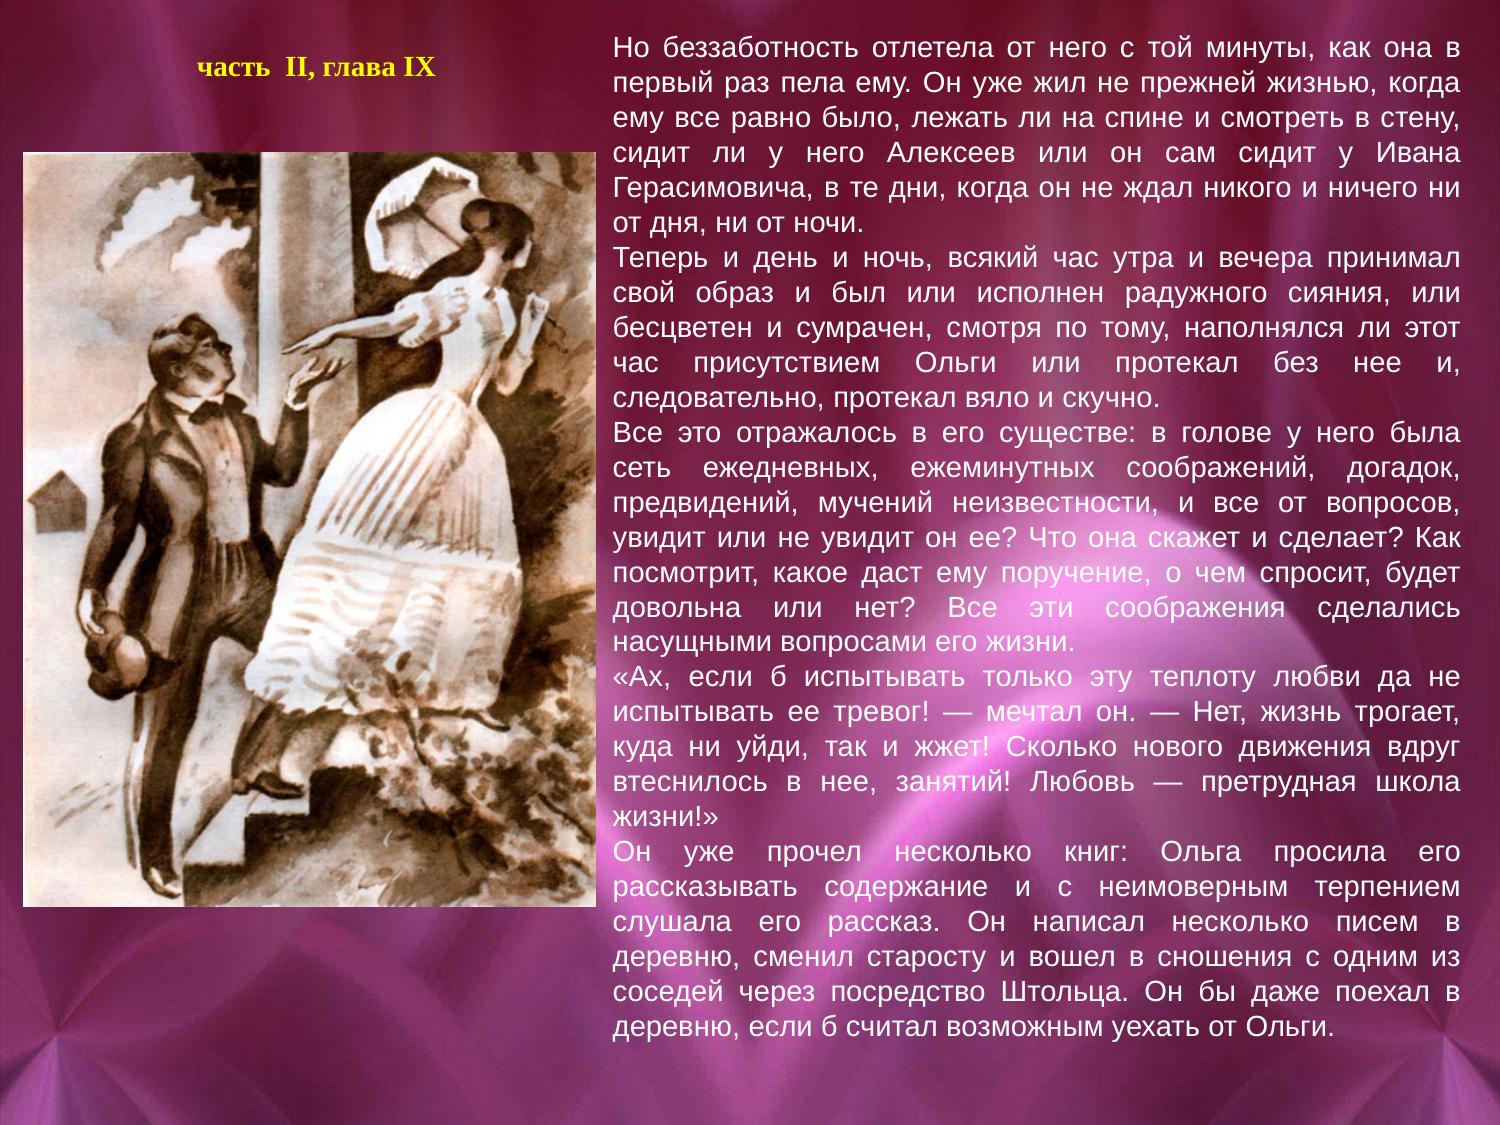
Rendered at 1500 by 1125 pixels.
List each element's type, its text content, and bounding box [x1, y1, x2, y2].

picture [0, 0, 1500, 1125]
text_box Но беззаботность отлетела от него с той минуты, как она в первый раз пела ему. Он уже жил не прежней жизнью, когда ему все равно было, лежать ли на спине и смотреть в стену, сидит ли у него Алексеев или он сам сидит у Ивана Герасимовича, в те дни, когда он не ждал никого и ничего ни от дня, ни от ночи. Теперь и день и ночь, всякий час утра и вечера принимал свой образ и был или исполнен радужного сияния, или бесцветен и сумрачен, смотря по тому, наполнялся ли этот час присутствием Ольги или протекал без нее и, следовательно, протекал вяло и скучно. Все это отражалось в его существе: в голове у него была сеть ежедневных, ежеминутных соображений, догадок, предвидений, мучений неизвестности, и все от вопросов, увидит или не увидит он ее? Что она скажет и сделает? Как посмотрит, какое даст ему поручение, о чем спросит, будет довольна или нет? Все эти соображения сделались насущными вопросами его жизни. «Ах, если б испытывать только эту теплоту любви да не испытывать ее тревог! — мечтал он. — Нет, жизнь трогает, куда ни уйди, так и жжет! Сколько нового движения вдруг втеснилось в нее, занятий! Любовь — претрудная школа жизни!» Он уже прочел несколько книг: Ольга просила его рассказывать содержание и с неимоверным терпением слушала его рассказ. Он написал несколько писем в деревню, сменил старосту и вошел в сношения с одним из соседей через посредство Штольца. Он бы даже поехал в деревню, если б считал возможным уехать от Ольги. [597, 20, 1477, 1050]
text_box чаcть II, глава IX [46, 39, 586, 90]
